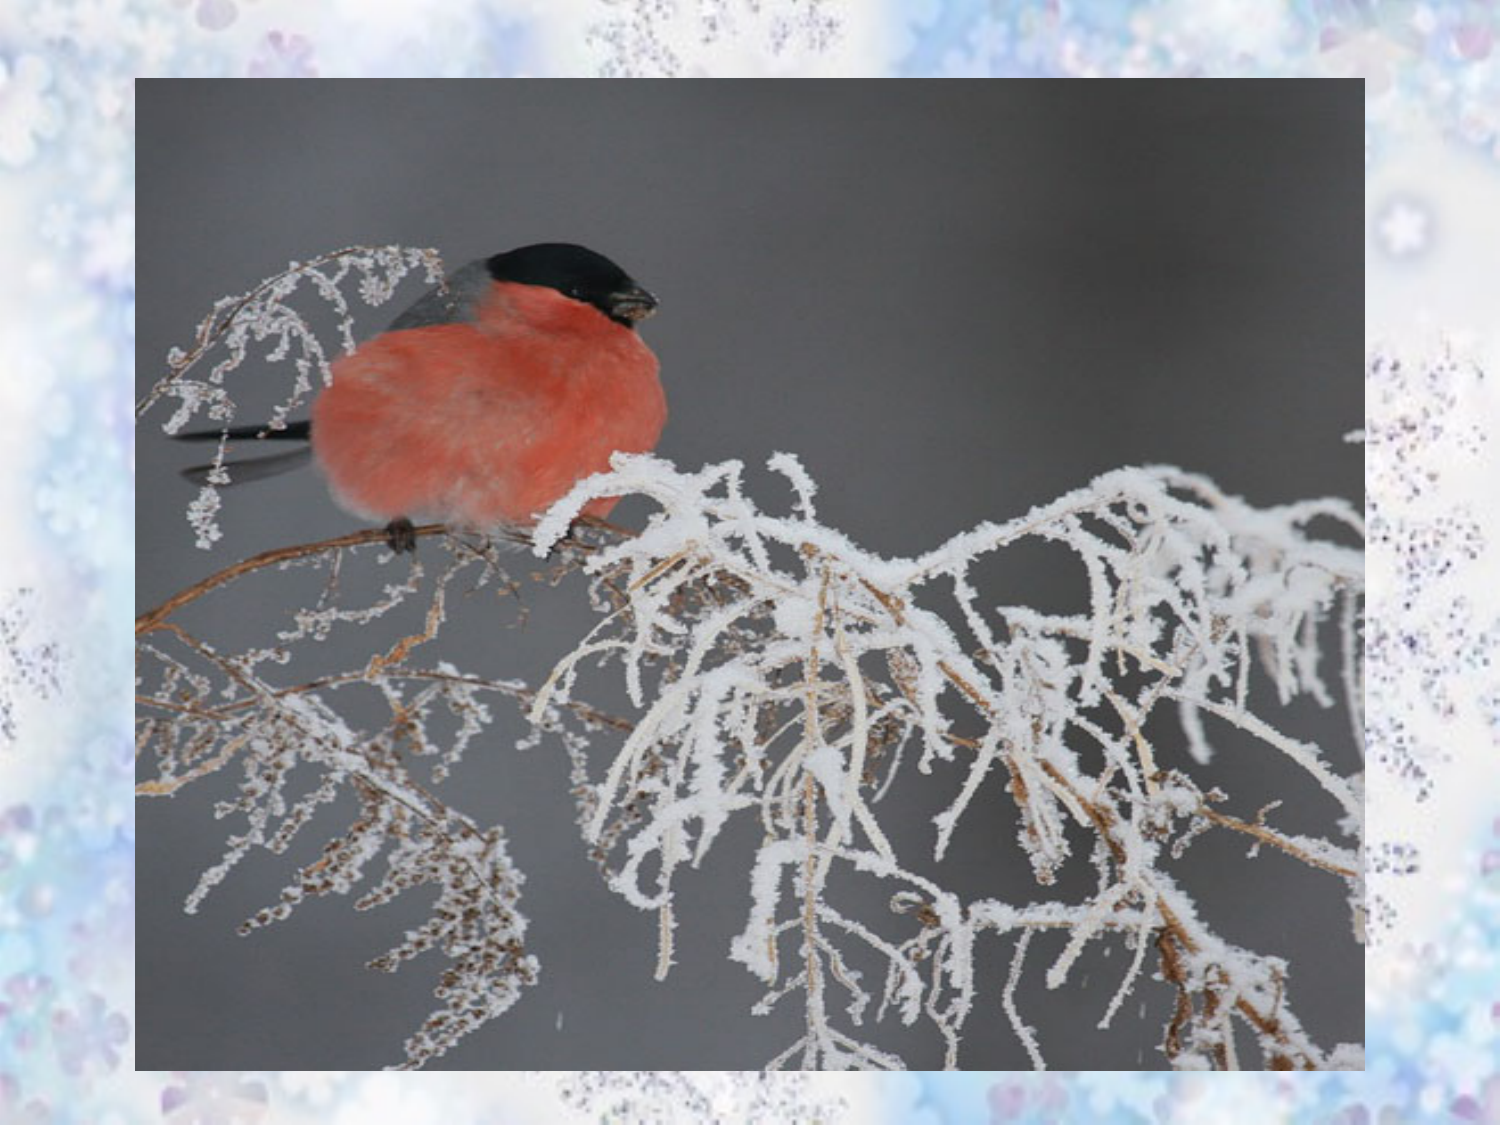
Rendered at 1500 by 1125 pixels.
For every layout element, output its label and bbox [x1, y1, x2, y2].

picture [0, 0, 1500, 1125]
list [135, 77, 1365, 1071]
